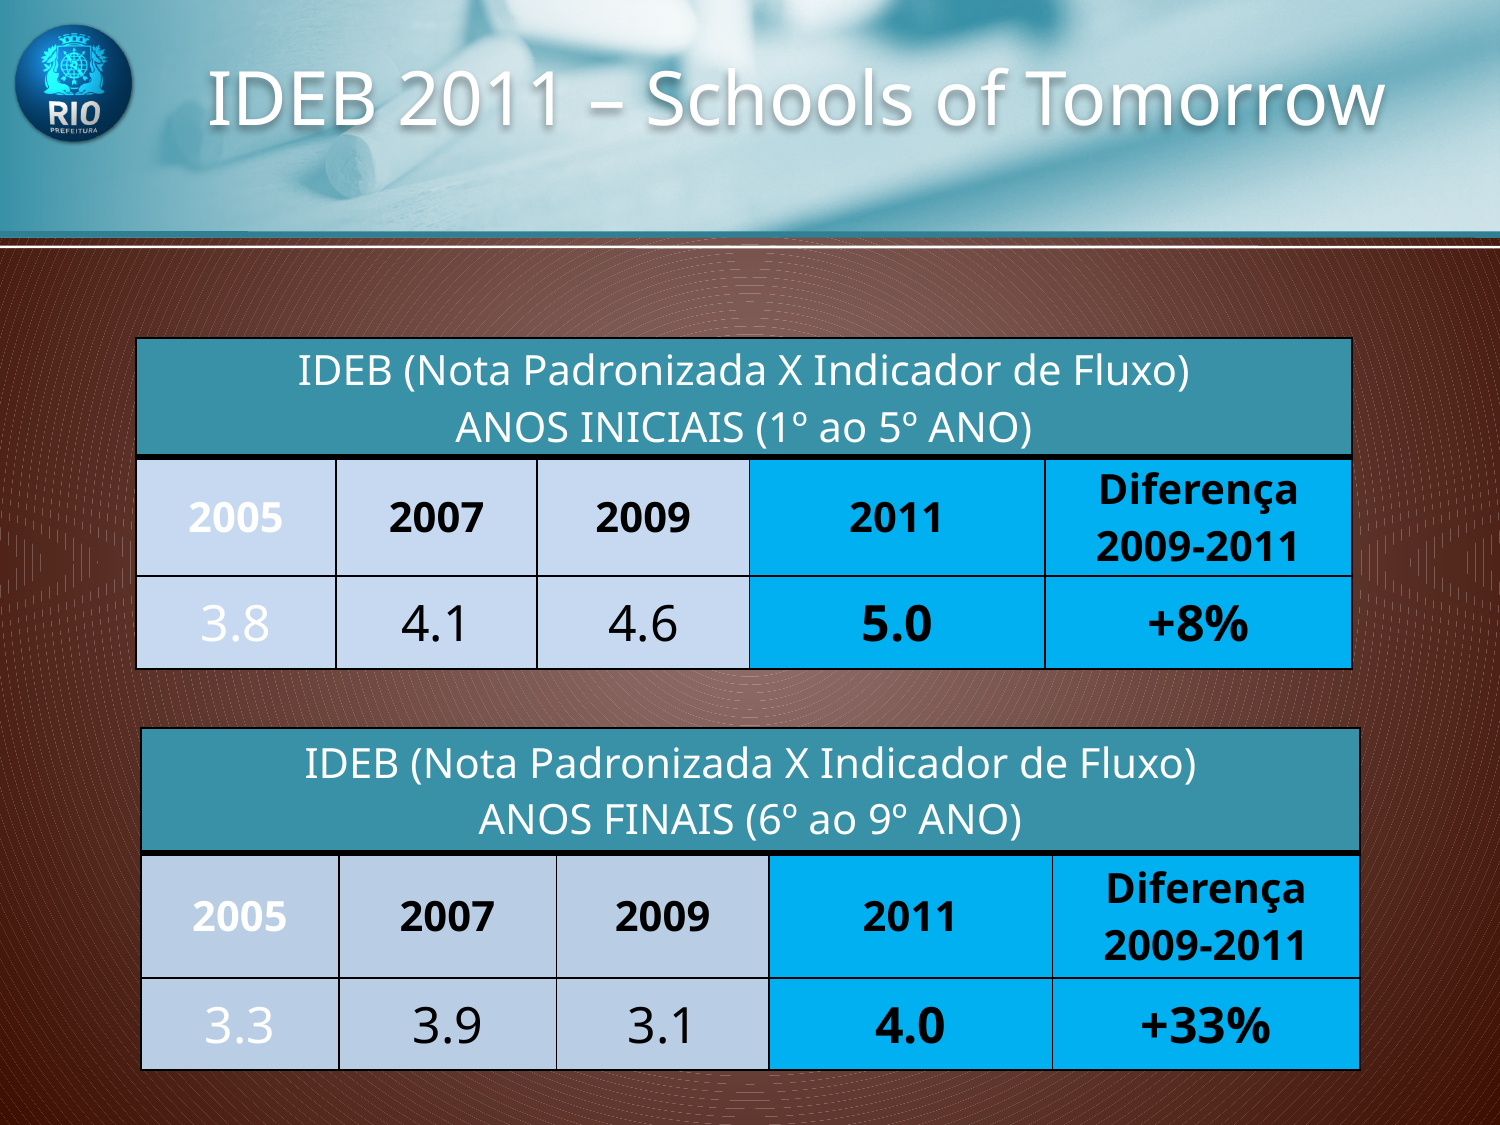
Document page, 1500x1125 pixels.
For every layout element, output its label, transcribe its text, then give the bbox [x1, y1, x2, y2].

table_cell 2007 [340, 856, 556, 977]
picture [0, 0, 148, 169]
table_cell 3.1 [557, 979, 768, 1069]
table_cell 2009 [538, 460, 749, 575]
table_cell 3.8 [137, 577, 335, 668]
table_cell +8% [1046, 577, 1351, 668]
table_cell Diferença 2009-2011 [1046, 460, 1351, 575]
table_cell Diferença 2009-2011 [1053, 856, 1359, 977]
table_cell 2007 [337, 460, 536, 575]
table_cell +33% [1053, 979, 1359, 1069]
table_header IDEB (Nota Padronizada X Indicador de Fluxo) ANOS INICIAIS (1º ao 5º ANO) [137, 339, 1351, 454]
table_cell 2011 [750, 460, 1044, 575]
text_box IDEB 2011 – Schools of Tomorrow [88, 42, 1500, 148]
table_cell 3.9 [340, 979, 556, 1069]
table_cell 4.0 [770, 979, 1052, 1069]
table_cell 2005 [142, 856, 338, 977]
table_header IDEB (Nota Padronizada X Indicador de Fluxo) ANOS FINAIS (6º ao 9º ANO) [142, 729, 1359, 850]
table_cell 3.3 [142, 979, 338, 1069]
table_cell 4.6 [538, 577, 749, 668]
table_cell 2009 [557, 856, 768, 977]
table_cell 4.1 [337, 577, 536, 668]
table_cell 2011 [770, 856, 1052, 977]
table_cell 5.0 [750, 577, 1044, 668]
table_cell 2005 [137, 460, 335, 575]
